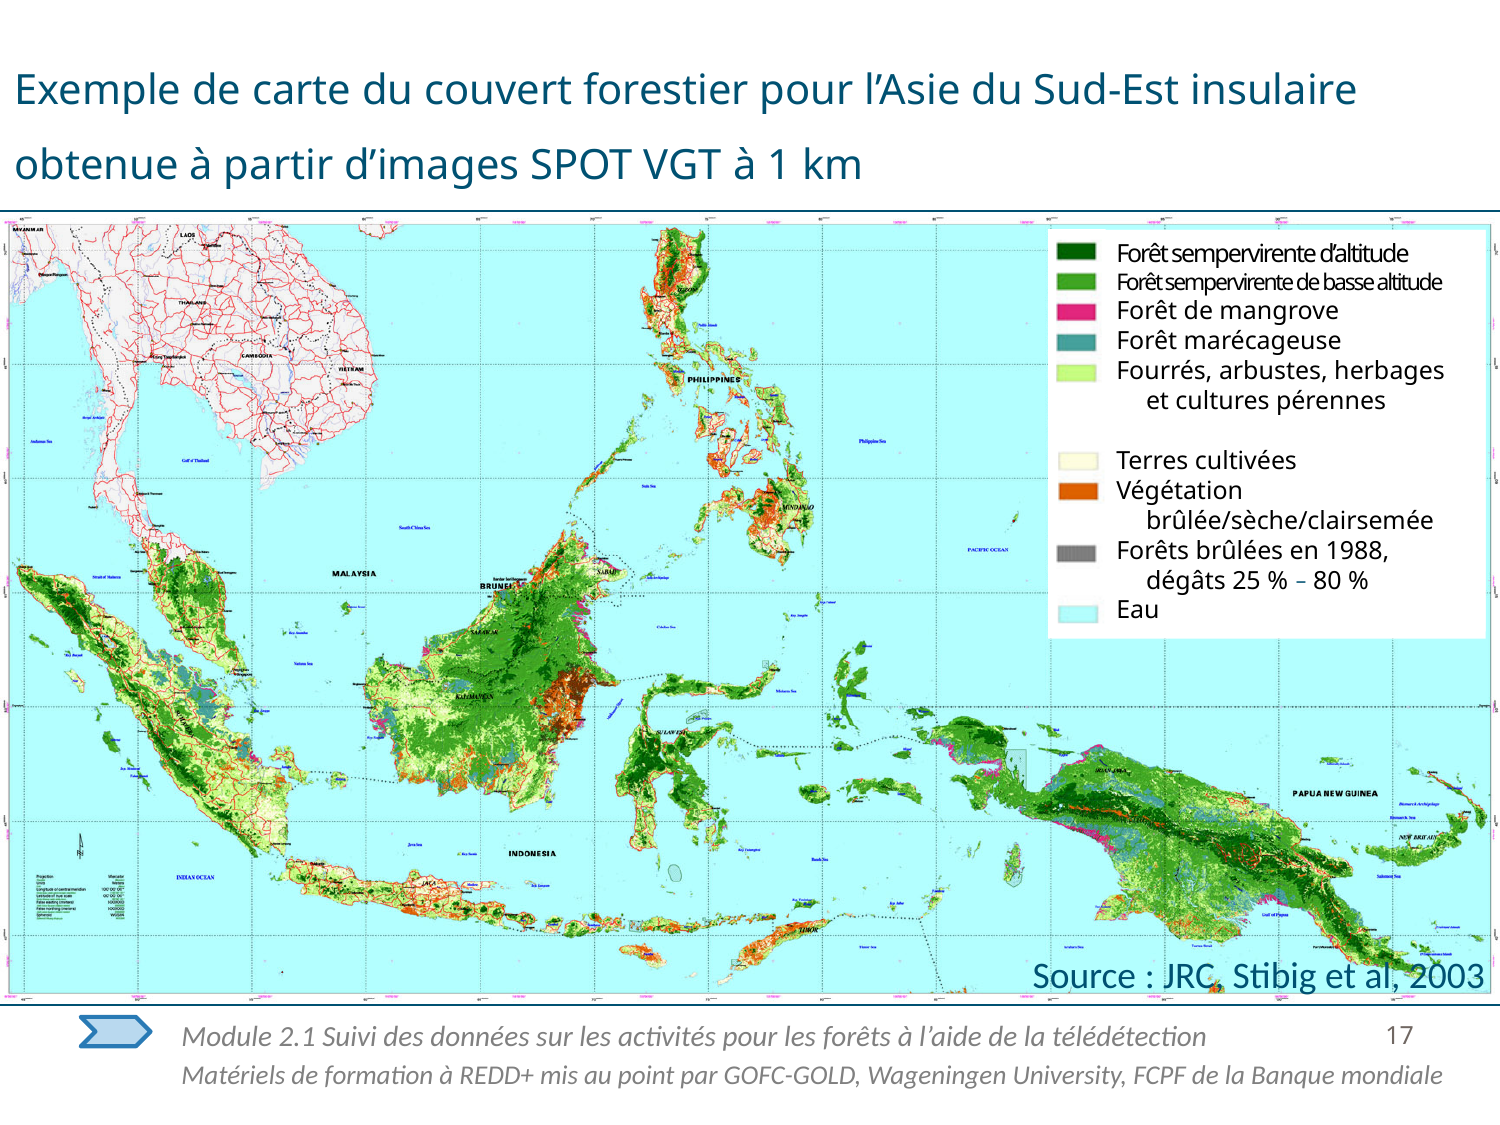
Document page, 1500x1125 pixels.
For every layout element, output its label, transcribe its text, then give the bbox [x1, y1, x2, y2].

picture [0, 1007, 1500, 1125]
title Exemple de carte du couvert forestier pour l’Asie du Sud-Est insulaire obtenue à partir d’images SPOT VGT à 1 km [11, 38, 1477, 195]
picture [0, 0, 1500, 209]
picture [0, 213, 1500, 1003]
